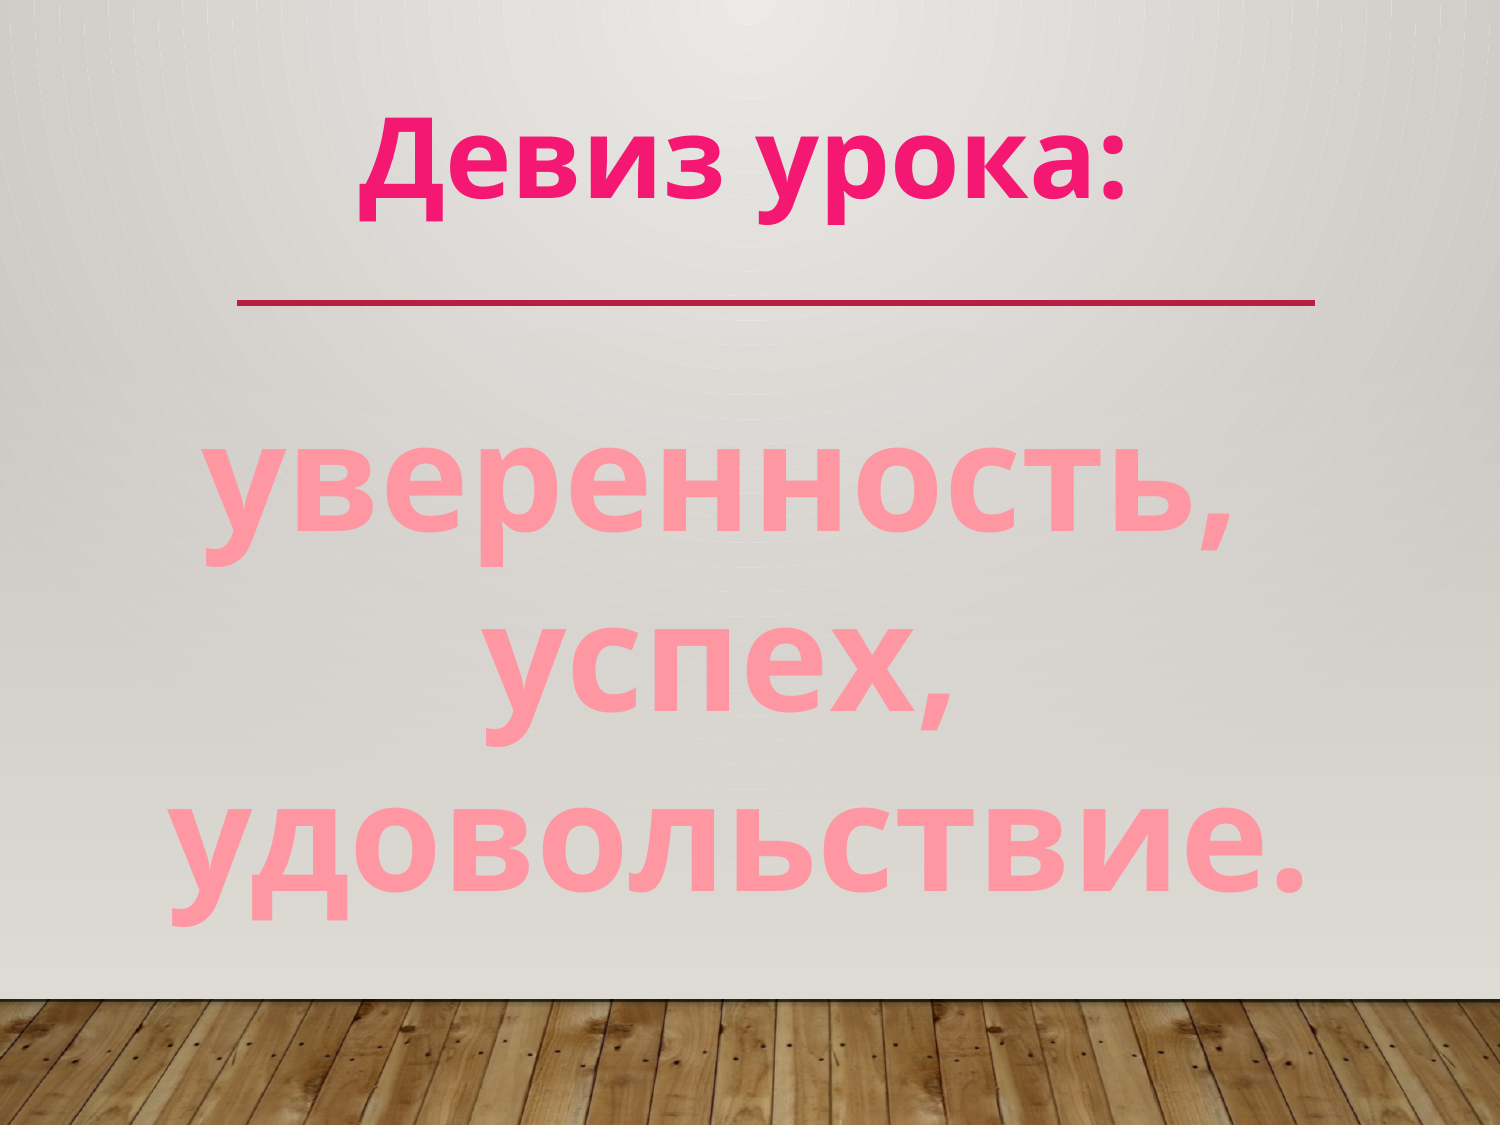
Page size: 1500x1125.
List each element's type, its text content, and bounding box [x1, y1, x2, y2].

text_box Девиз урока: [344, 78, 1146, 229]
text_box уверенность, успех, удовольствие. [152, 373, 1327, 929]
picture [0, 999, 1500, 1125]
